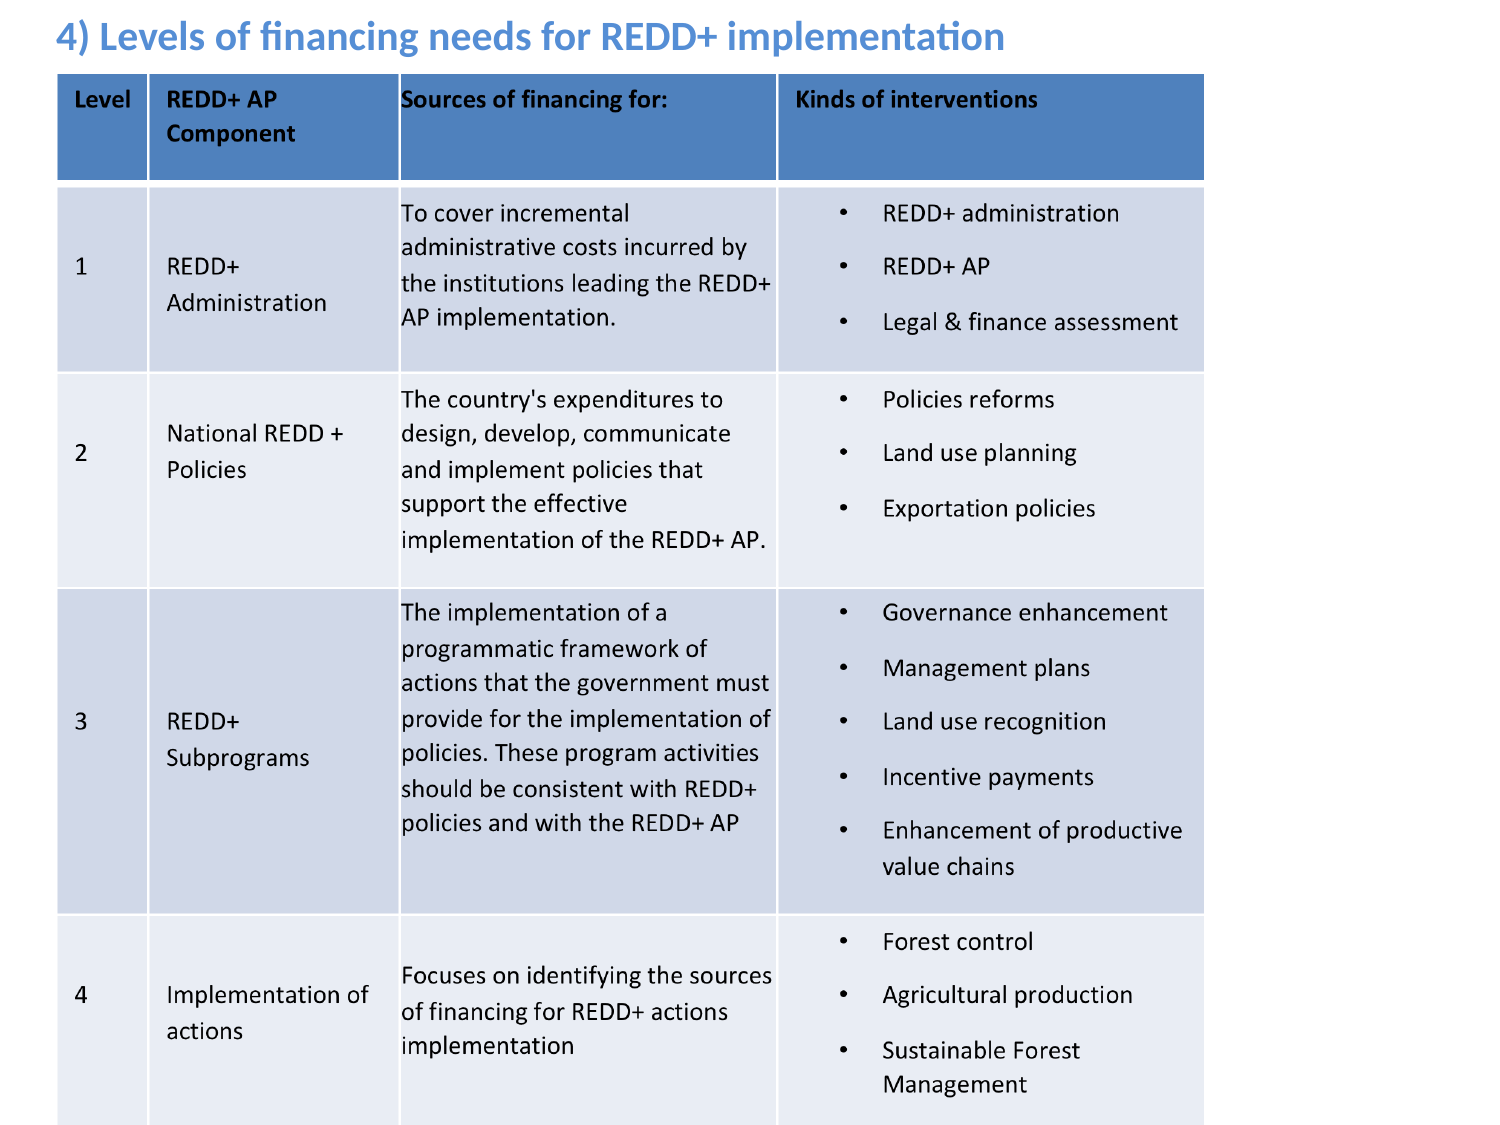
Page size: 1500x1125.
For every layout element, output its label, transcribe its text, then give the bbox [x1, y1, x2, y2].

text_box 4) Levels of financing needs for REDD+ implementation [41, 1, 1352, 66]
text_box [33, 71, 1229, 1125]
